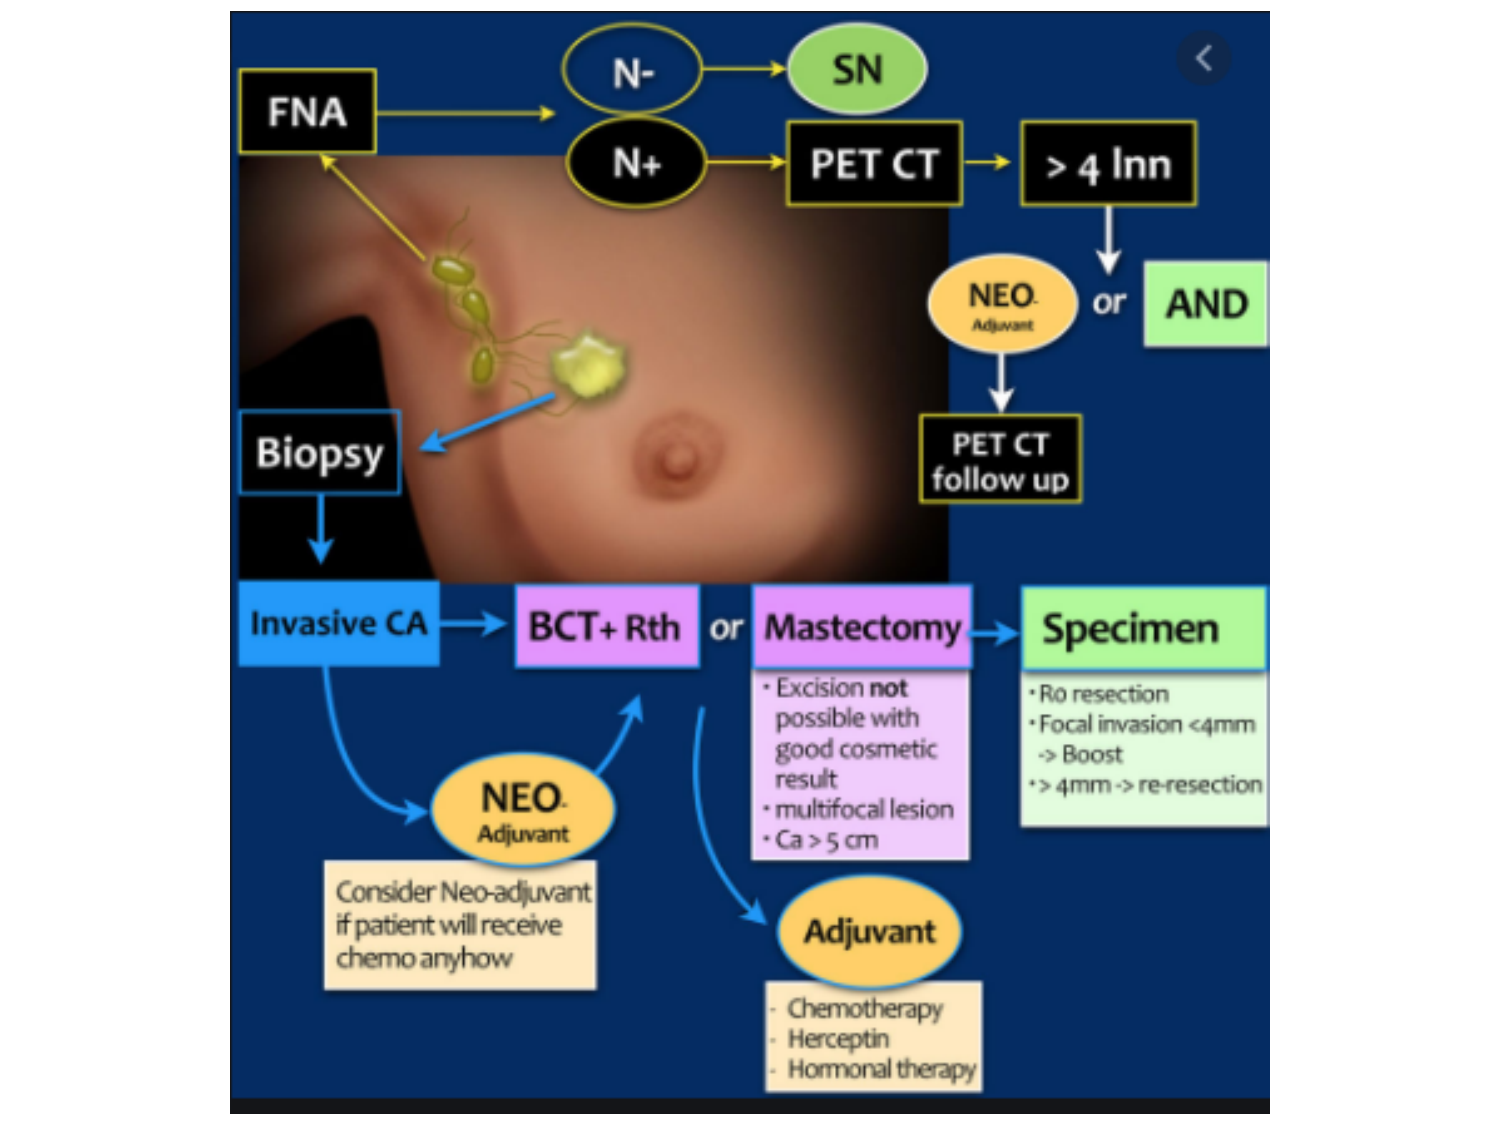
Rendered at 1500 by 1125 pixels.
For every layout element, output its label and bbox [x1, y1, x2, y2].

picture [229, 10, 1271, 1115]
